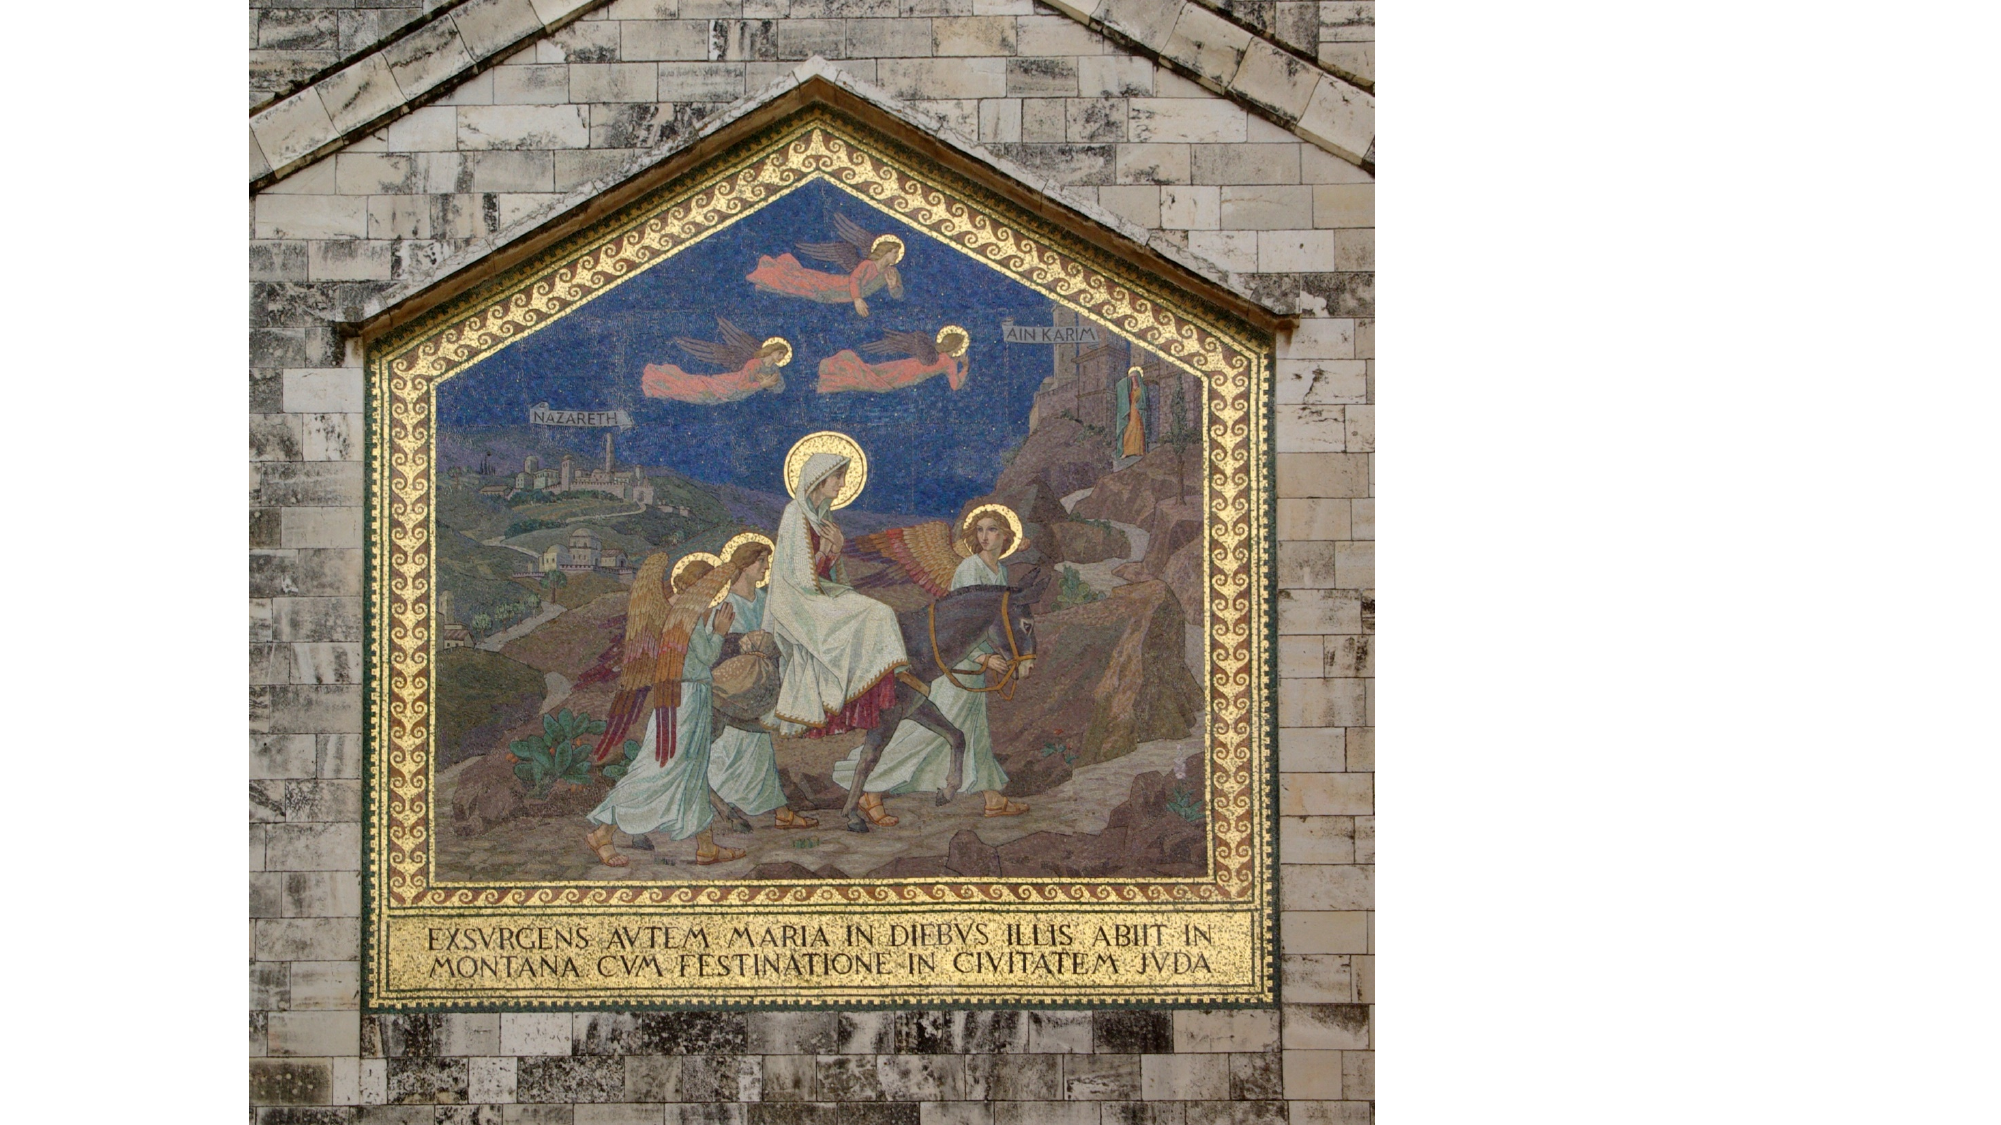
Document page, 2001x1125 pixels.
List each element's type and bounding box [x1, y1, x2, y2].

list [249, 0, 1376, 1125]
